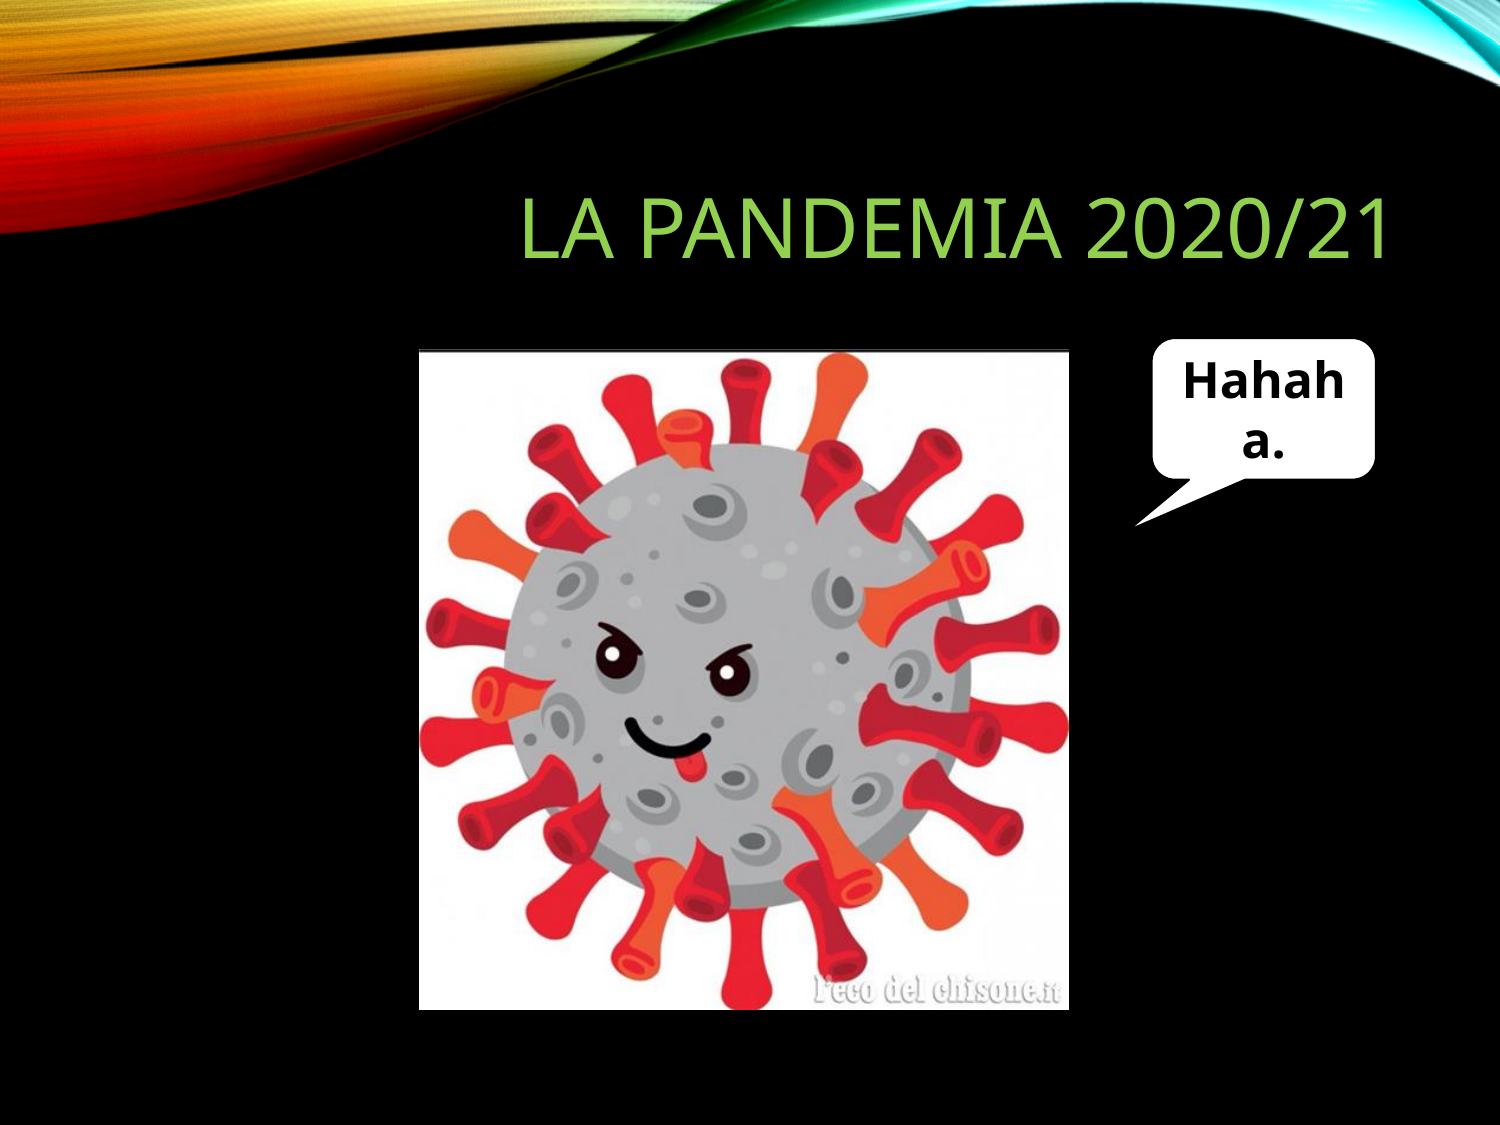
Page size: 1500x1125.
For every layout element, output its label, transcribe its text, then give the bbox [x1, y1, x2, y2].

title LA PANDEMIA 2020/21 [356, 125, 1416, 338]
picture [0, 0, 1500, 237]
text_box Hahaha. [1126, 336, 1378, 532]
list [418, 349, 1070, 1011]
